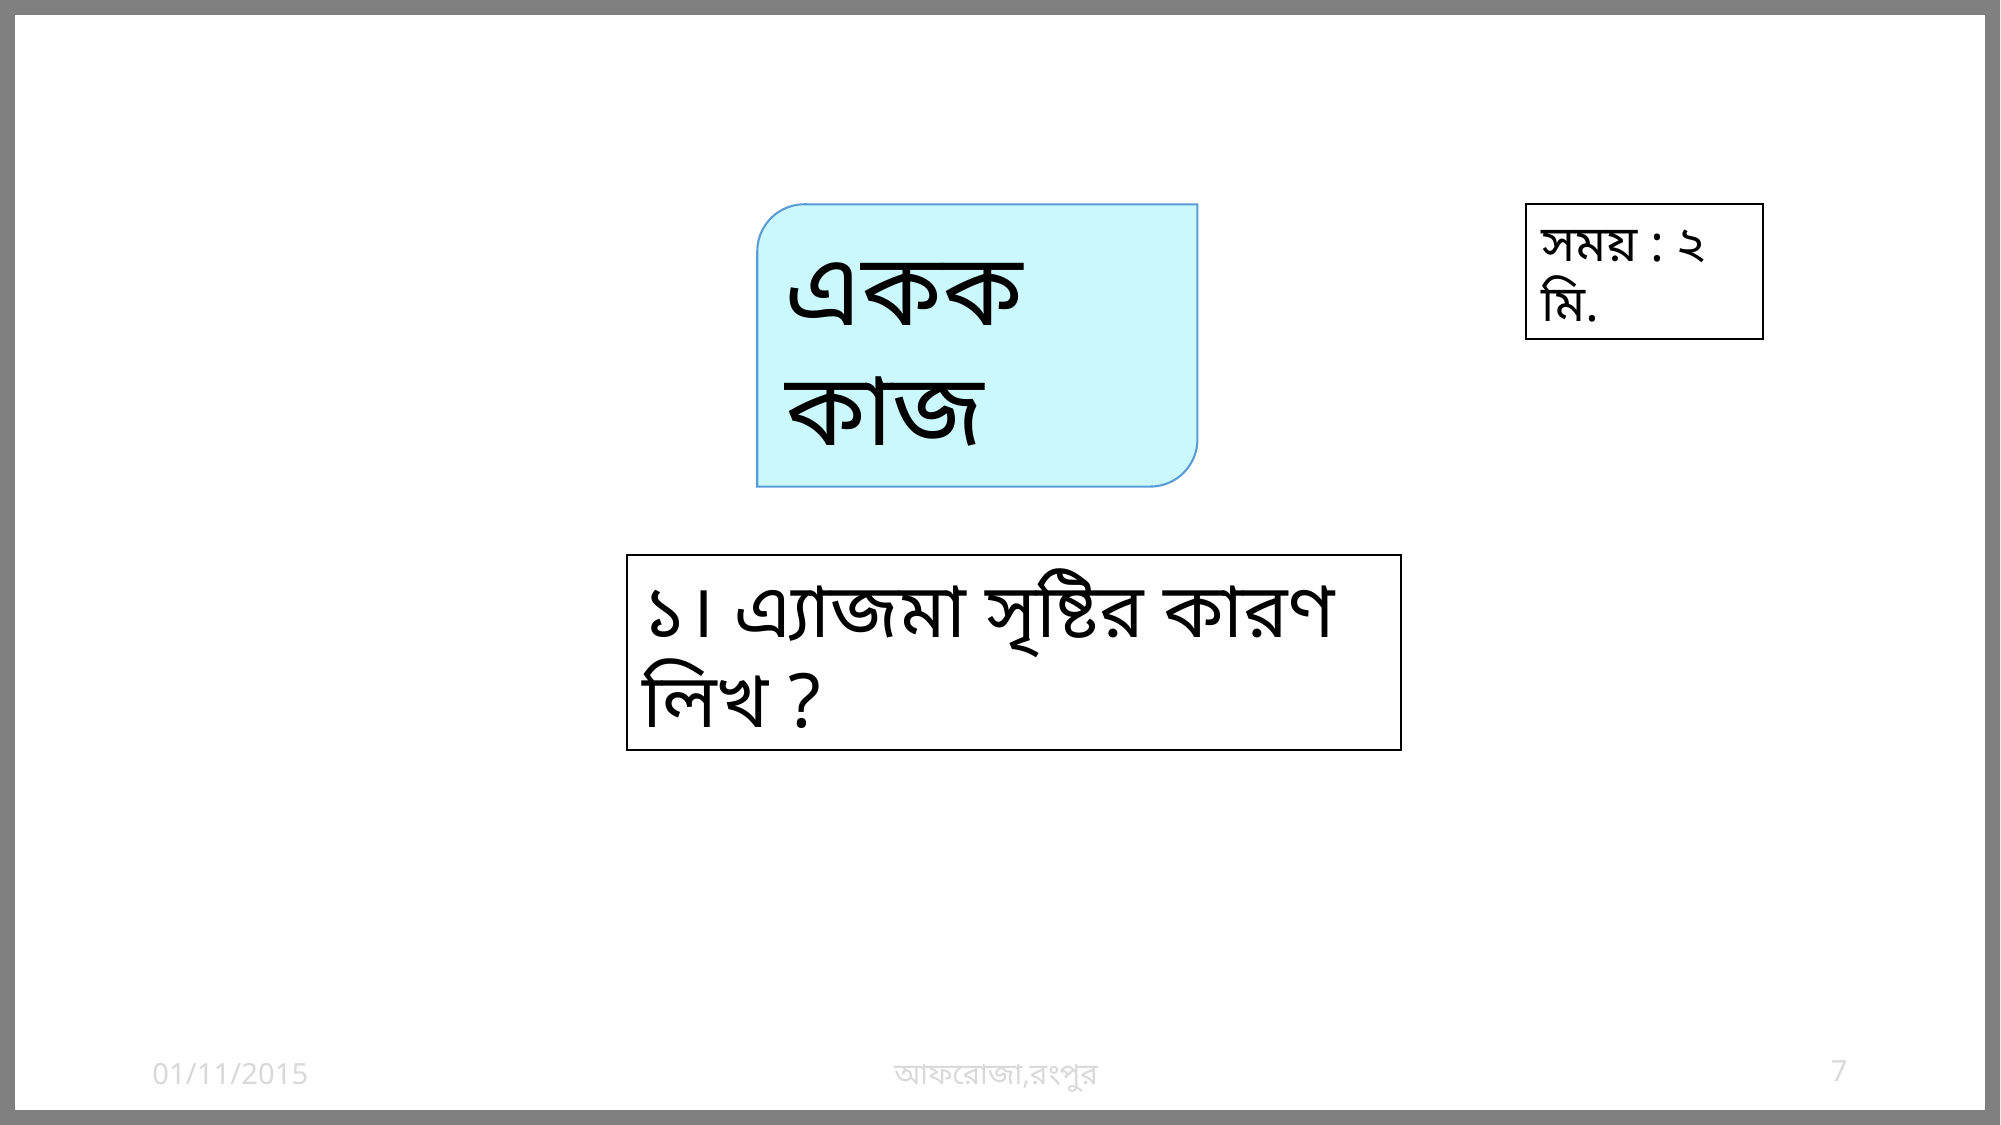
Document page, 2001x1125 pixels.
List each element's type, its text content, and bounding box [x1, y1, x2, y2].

slide_number 7 [1718, 1042, 1863, 1103]
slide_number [137, 1042, 588, 1103]
text_box সময় : ২ মি. [1525, 203, 1764, 340]
text_box একক কাজ [756, 203, 1199, 488]
text_box ১। এ্যাজমা সৃষ্টির কারণ লিখ ? [626, 554, 1402, 751]
footer আফরোজা,রংপুর [662, 1042, 1338, 1103]
